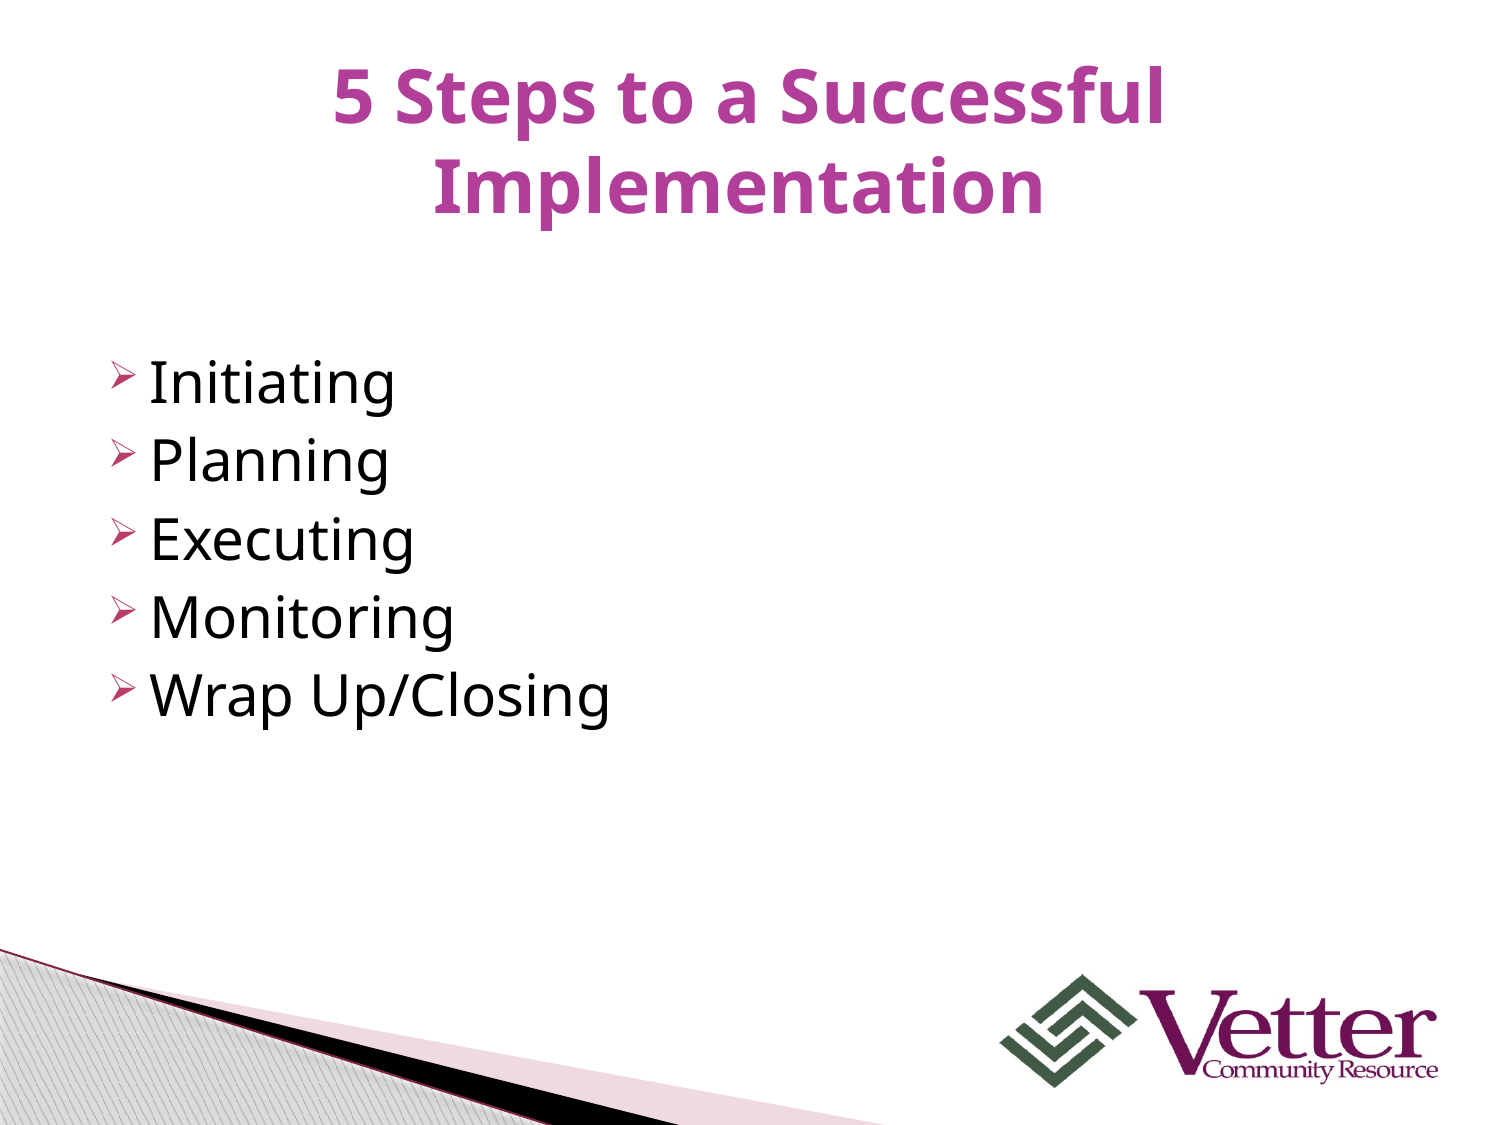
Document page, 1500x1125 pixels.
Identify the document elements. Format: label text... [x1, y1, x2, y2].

picture [999, 974, 1438, 1088]
list Initiating Planning Executing Monitoring Wrap Up/Closing [75, 337, 1425, 813]
title 5 Steps to a Successful Implementation [75, 45, 1425, 233]
